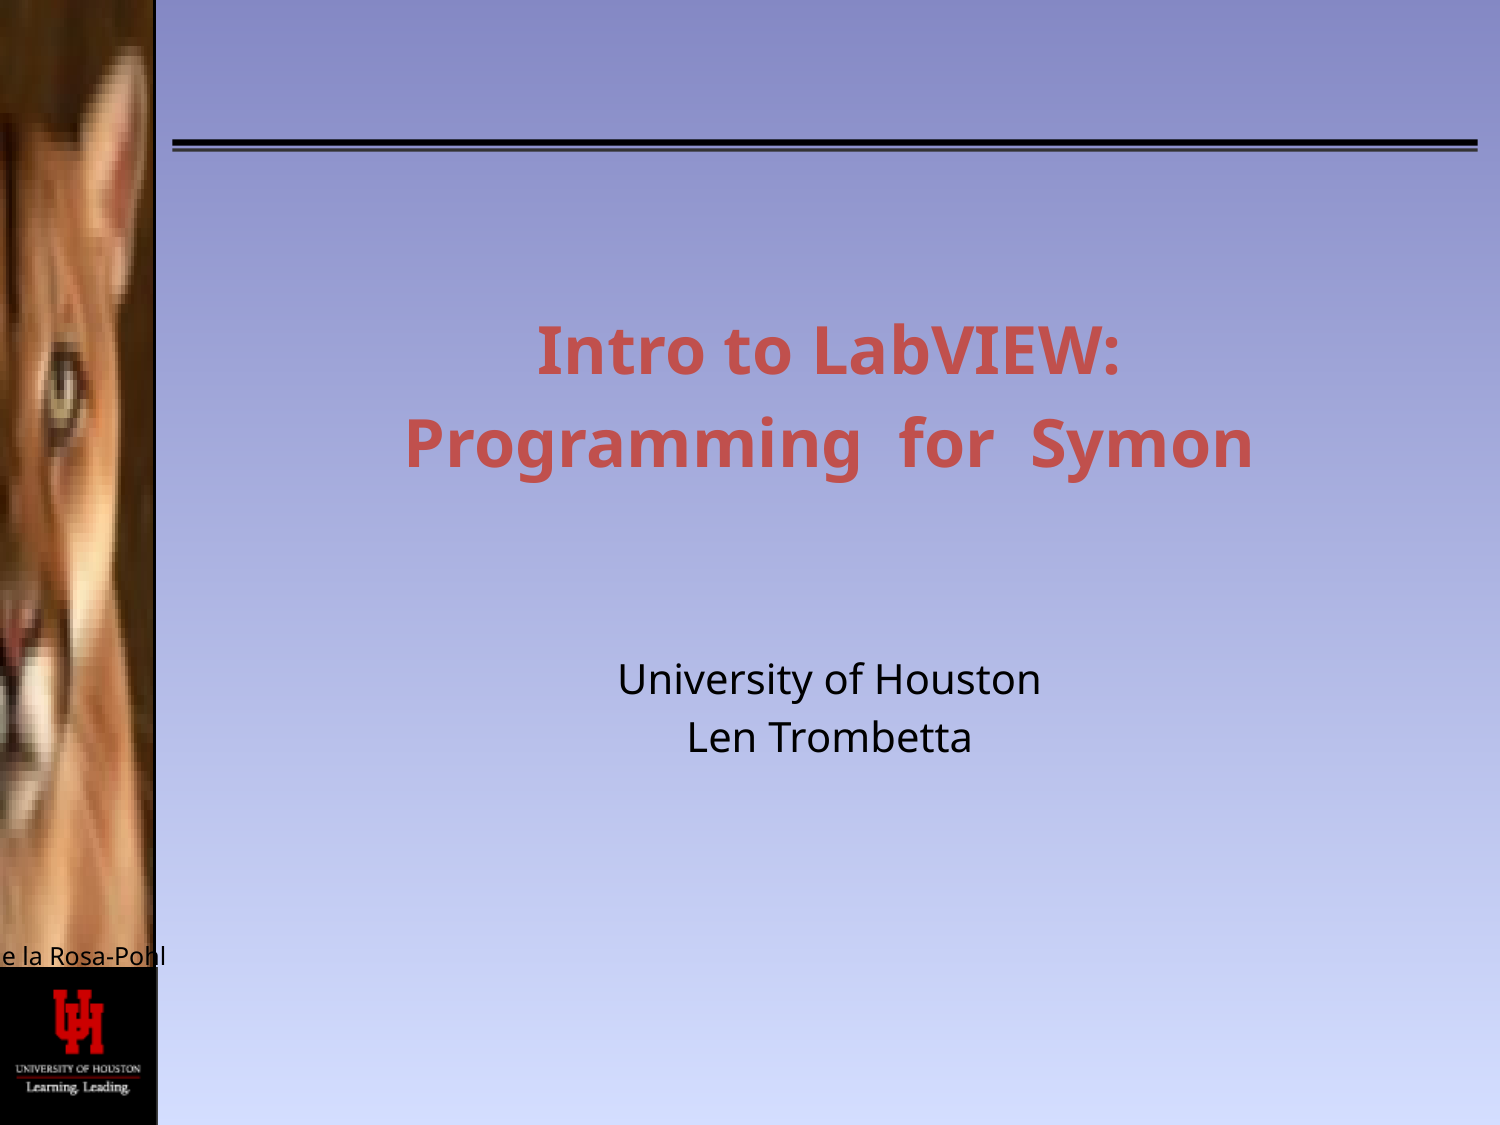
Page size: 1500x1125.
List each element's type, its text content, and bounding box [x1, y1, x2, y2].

subtitle Intro to LabVIEW: Programming for Symon University of Houston Len Trombetta [159, 299, 1500, 938]
picture [0, 0, 158, 1125]
